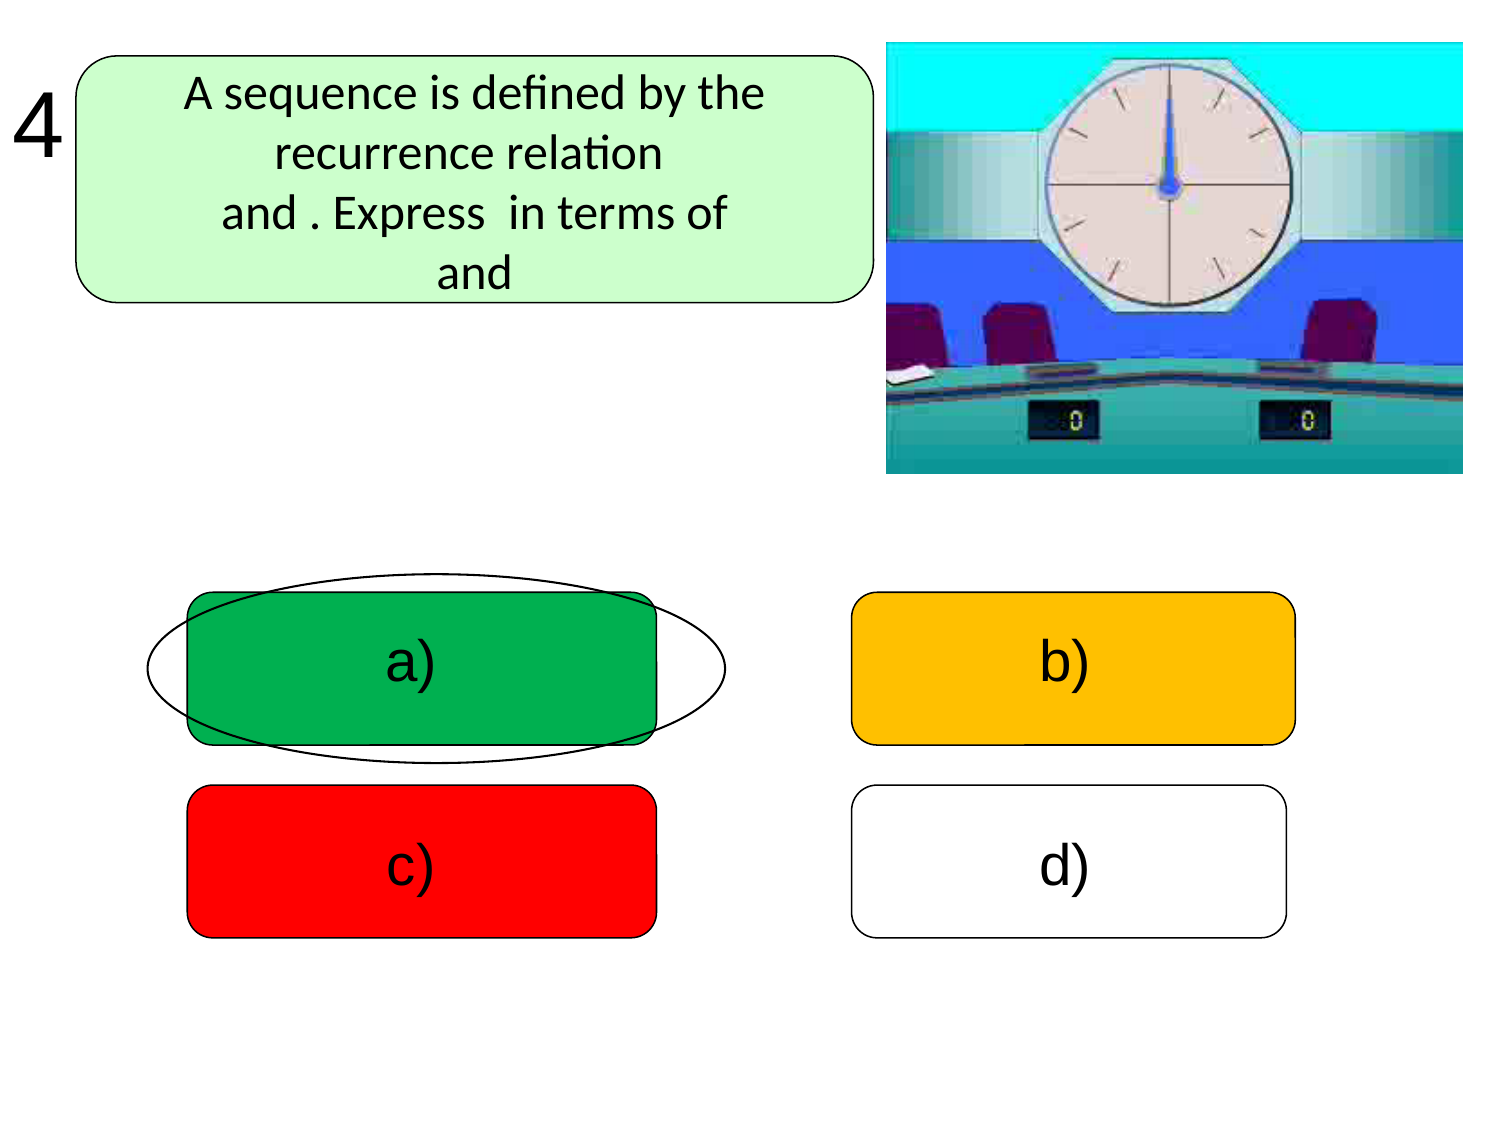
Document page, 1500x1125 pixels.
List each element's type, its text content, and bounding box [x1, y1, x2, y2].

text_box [851, 592, 1296, 746]
text_box [266, 746, 607, 765]
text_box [851, 785, 1287, 938]
text_box [263, 573, 610, 592]
text_box [146, 619, 187, 718]
text_box [657, 606, 727, 731]
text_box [187, 592, 657, 746]
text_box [885, 41, 1464, 475]
text_box 4 [0, 55, 64, 184]
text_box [187, 785, 657, 938]
